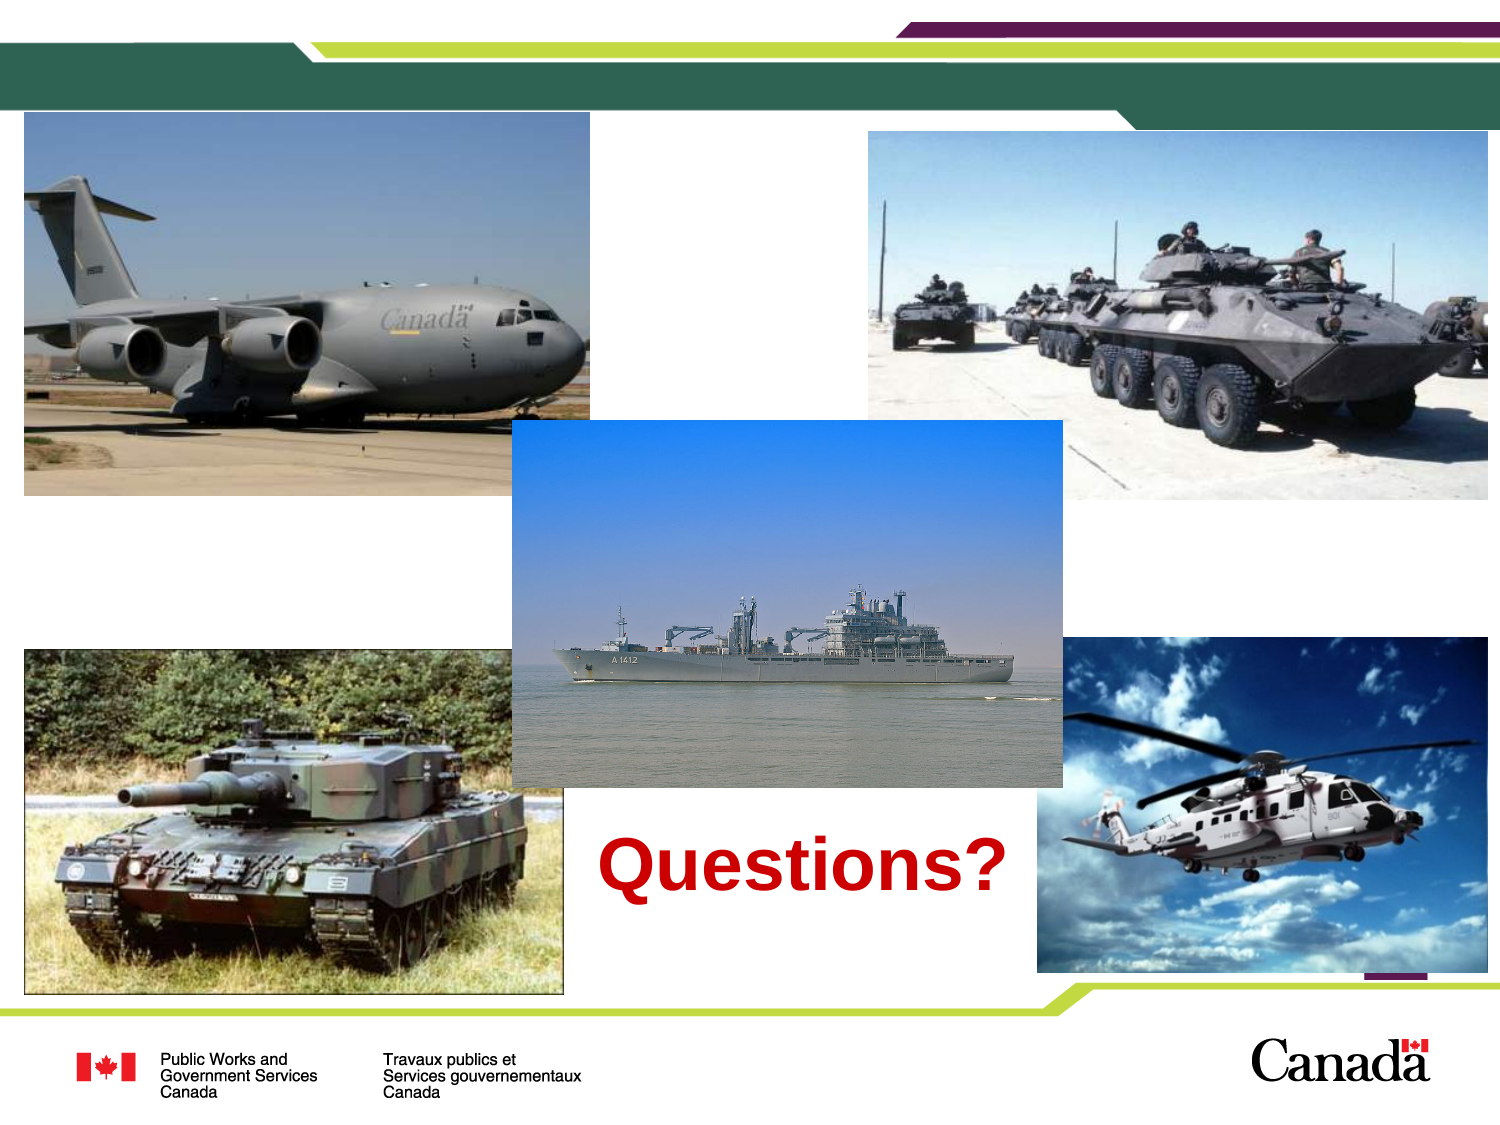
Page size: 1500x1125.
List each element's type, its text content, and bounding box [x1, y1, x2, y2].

picture [0, 22, 1500, 1125]
text_box Questions? [582, 807, 1025, 913]
